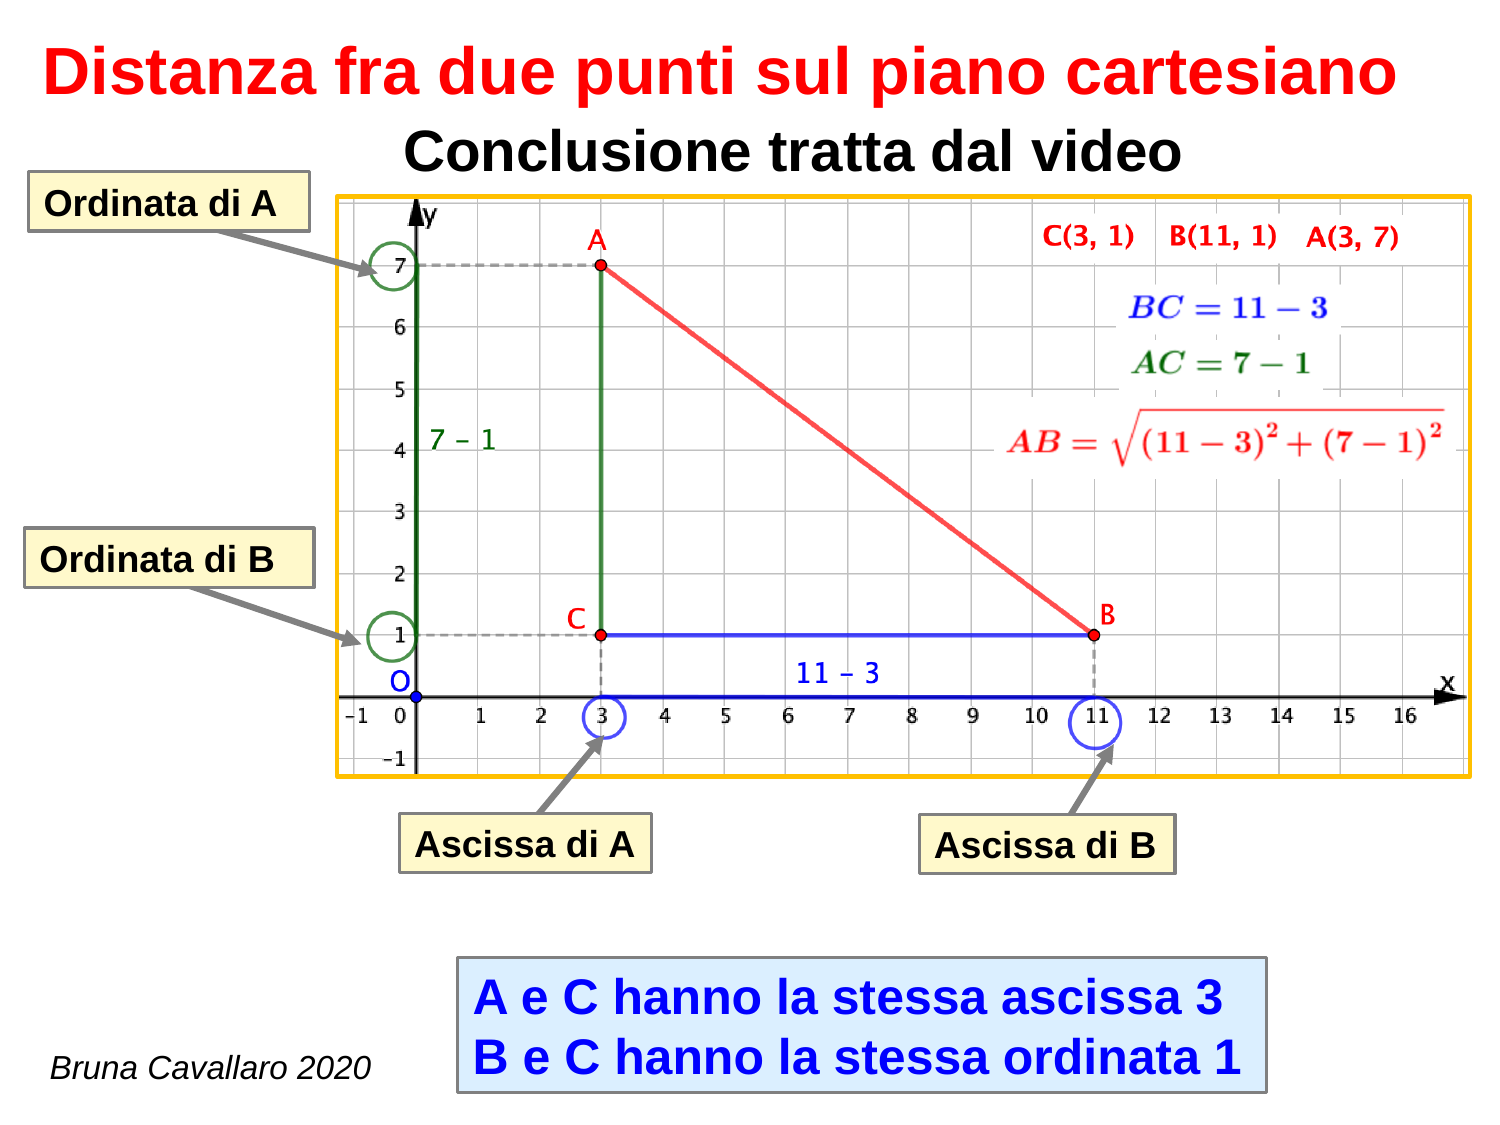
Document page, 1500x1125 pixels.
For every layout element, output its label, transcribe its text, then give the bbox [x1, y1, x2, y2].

text_box Distanza fra due punti sul piano cartesiano [42, 0, 1424, 137]
text_box A e C hanno la stessa ascissa 3 B e C hanno la stessa ordinata 1 [457, 957, 1267, 1093]
text_box Bruna Cavallaro 2020 [34, 1038, 387, 1094]
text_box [521, 734, 605, 834]
text_box Ascissa di A [399, 813, 652, 873]
text_box Conclusione tratta dal video [388, 106, 1204, 191]
text_box Ordinata di A [28, 171, 310, 232]
text_box Ordinata di B [24, 527, 314, 588]
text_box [174, 580, 362, 645]
text_box Ascissa di B [919, 814, 1176, 874]
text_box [154, 212, 379, 274]
picture [339, 198, 1468, 775]
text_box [1053, 743, 1115, 844]
